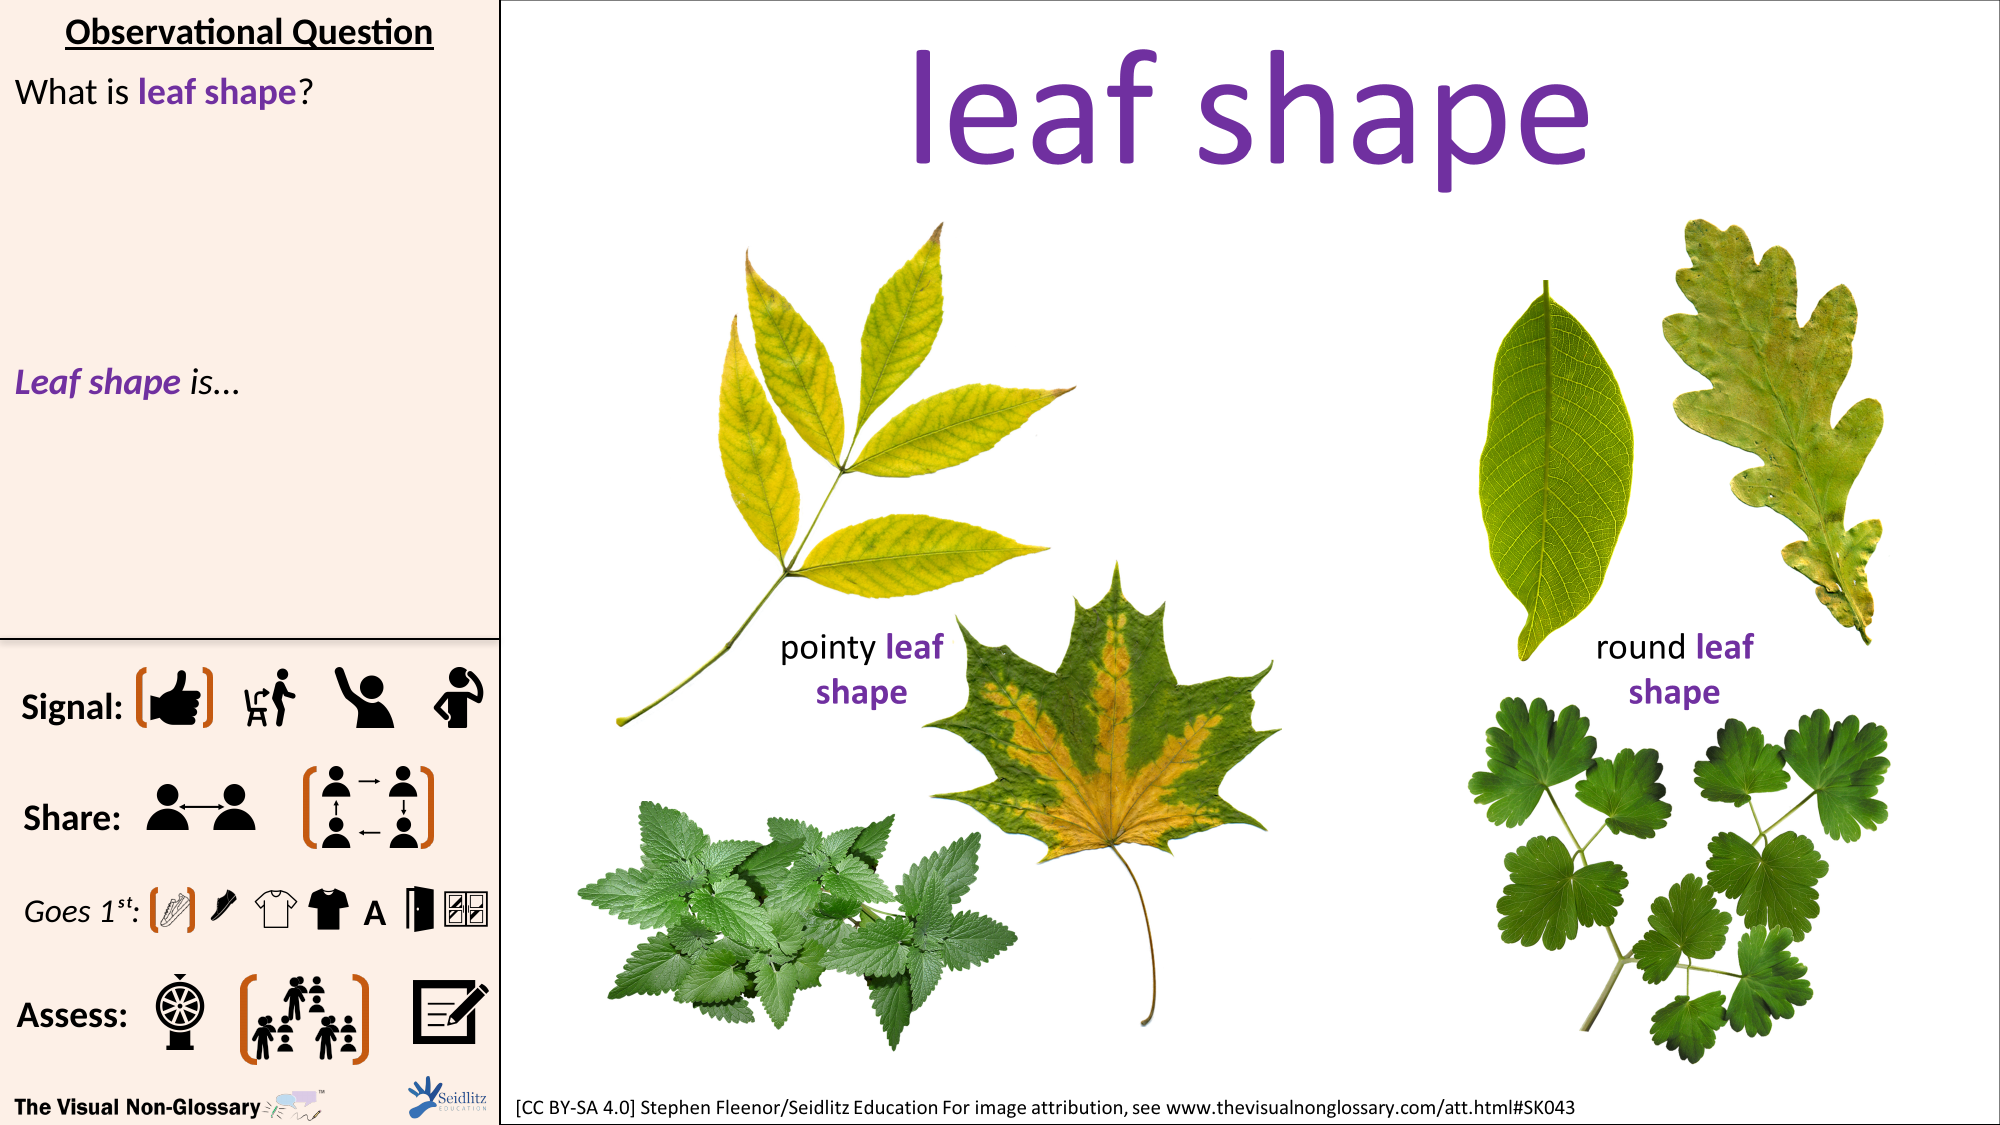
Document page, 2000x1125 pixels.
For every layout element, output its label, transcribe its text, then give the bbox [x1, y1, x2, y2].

picture [499, 0, 2000, 1125]
text_box A [348, 880, 402, 941]
picture [334, 667, 395, 728]
text_box Signal: [6, 674, 136, 735]
picture [305, 886, 352, 932]
text_box Observational Question [50, 0, 449, 59]
picture [413, 974, 490, 1051]
picture [403, 1073, 495, 1125]
picture [0, 1084, 328, 1125]
picture [136, 667, 214, 728]
text_box Share: [8, 785, 137, 846]
picture [145, 784, 257, 830]
text_box Assess: [1, 982, 137, 1043]
picture [202, 886, 241, 925]
picture [149, 886, 196, 934]
picture [302, 766, 434, 850]
picture [239, 667, 301, 728]
text_box What is leaf shape? [0, 59, 494, 120]
picture [397, 886, 490, 932]
picture [253, 886, 299, 932]
picture [428, 667, 490, 728]
text_box Goes 1ˢᵗ: [9, 881, 156, 937]
text_box Leaf shape is... [0, 349, 494, 410]
picture [142, 974, 218, 1051]
picture [239, 974, 370, 1066]
